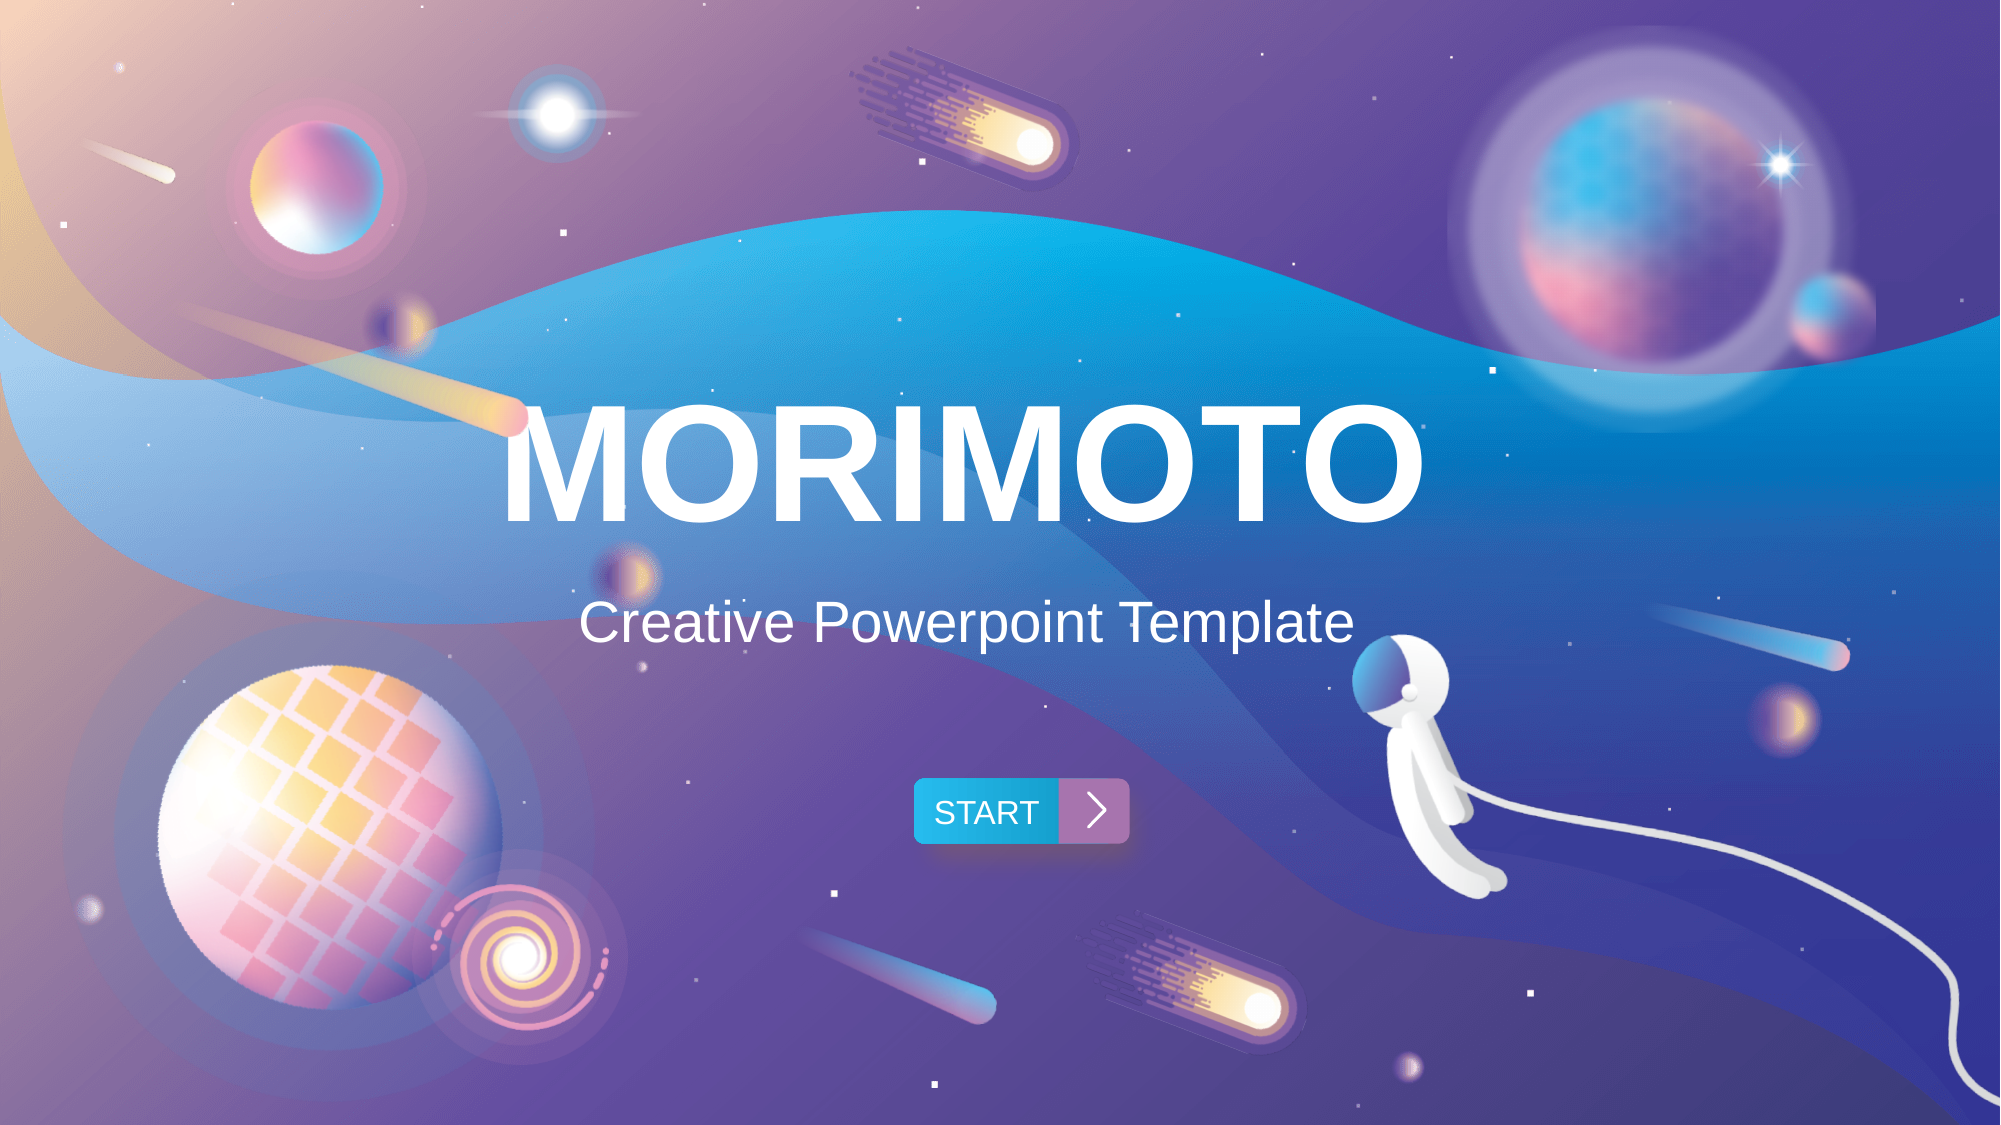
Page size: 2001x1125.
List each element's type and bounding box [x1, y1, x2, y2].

text_box [913, 778, 1130, 844]
picture [0, 0, 2000, 1125]
